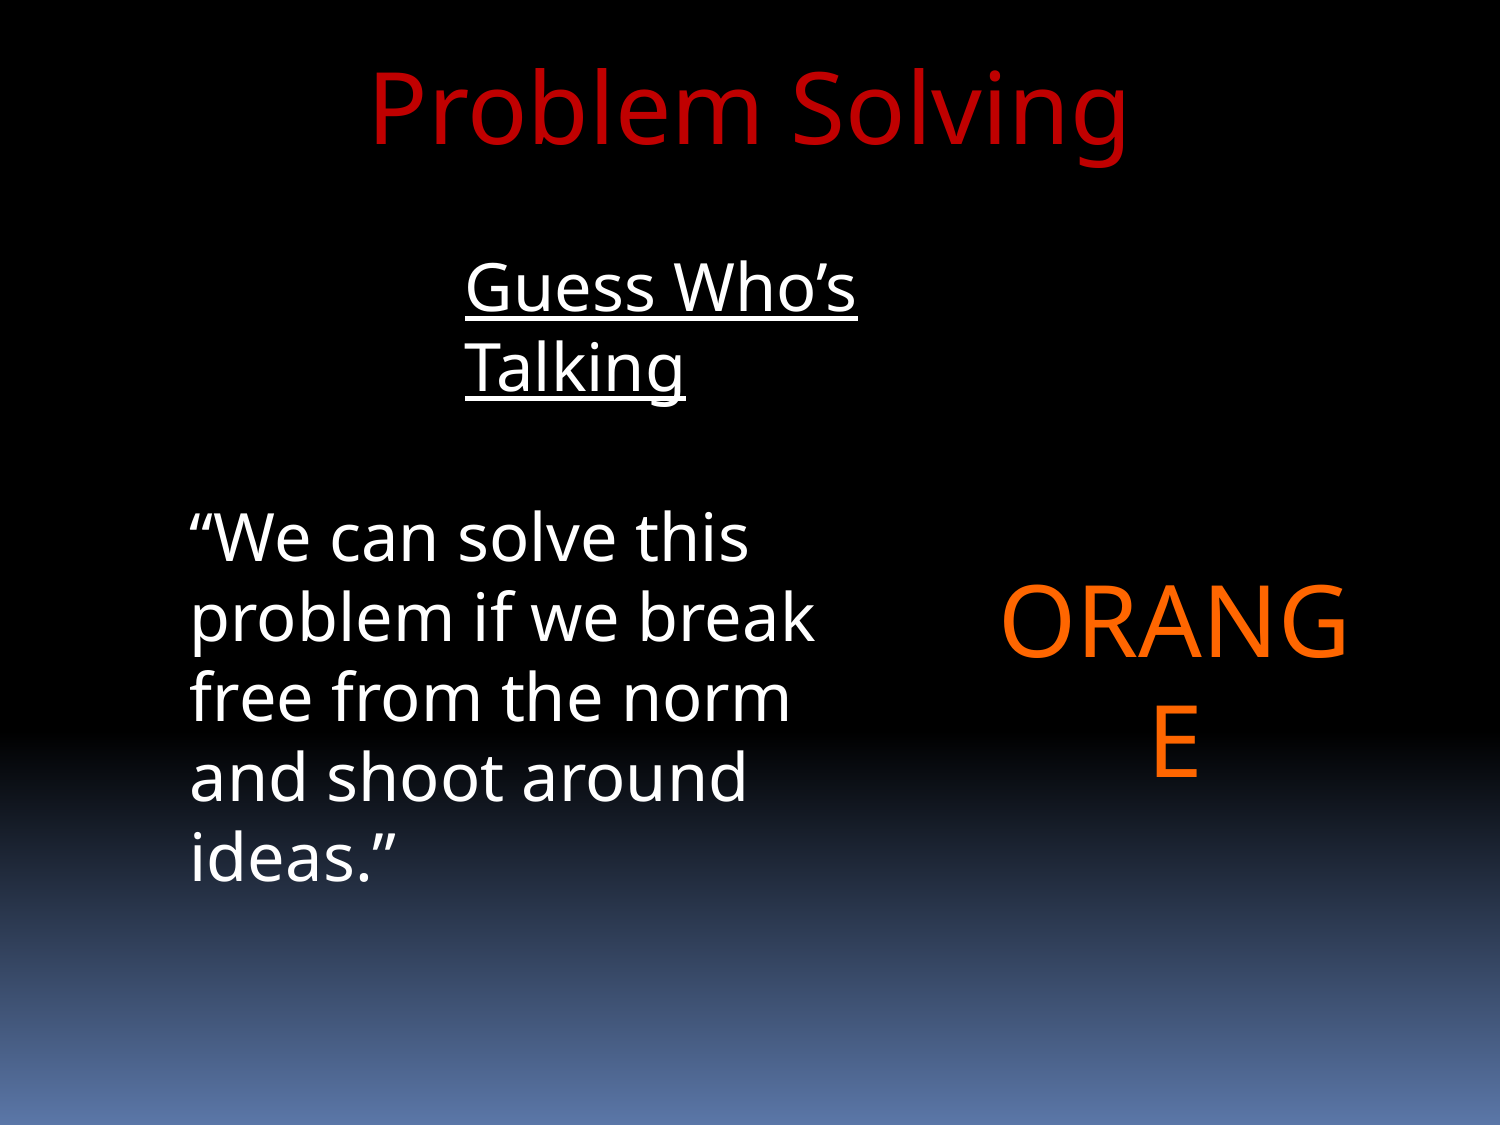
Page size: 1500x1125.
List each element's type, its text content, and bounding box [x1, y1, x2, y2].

text_box ORANGE [962, 549, 1388, 805]
text_box “We can solve this problem if we break free from the norm and shoot around ideas.” [174, 487, 900, 902]
text_box Problem Solving [262, 37, 1238, 173]
text_box Guess Who’s Talking [449, 237, 1050, 413]
